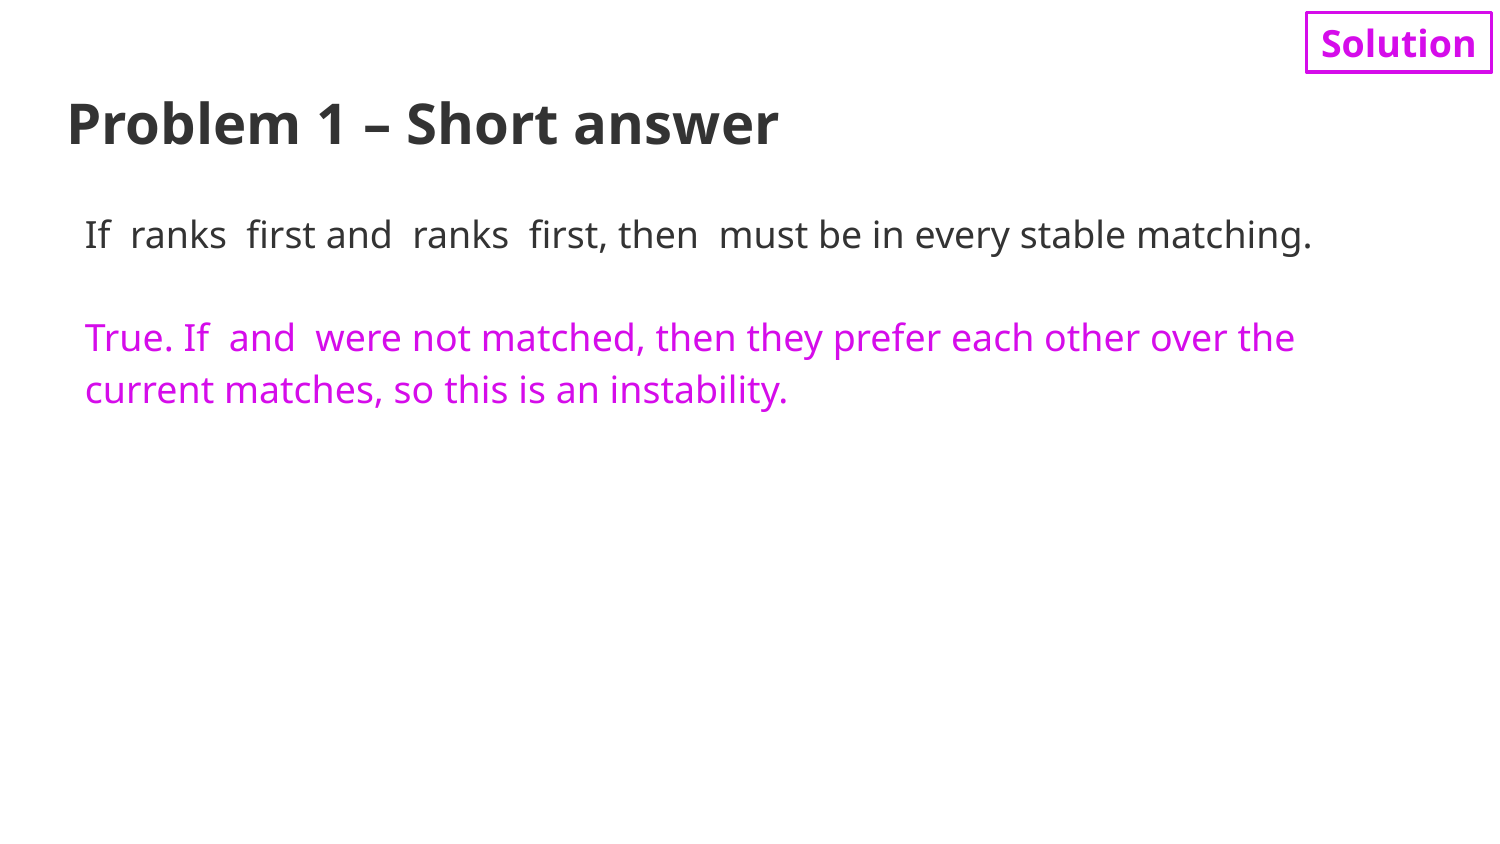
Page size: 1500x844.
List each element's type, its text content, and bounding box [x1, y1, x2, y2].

text_box Solution [1306, 12, 1492, 73]
title Problem 1 – Short answer [51, 72, 1449, 176]
